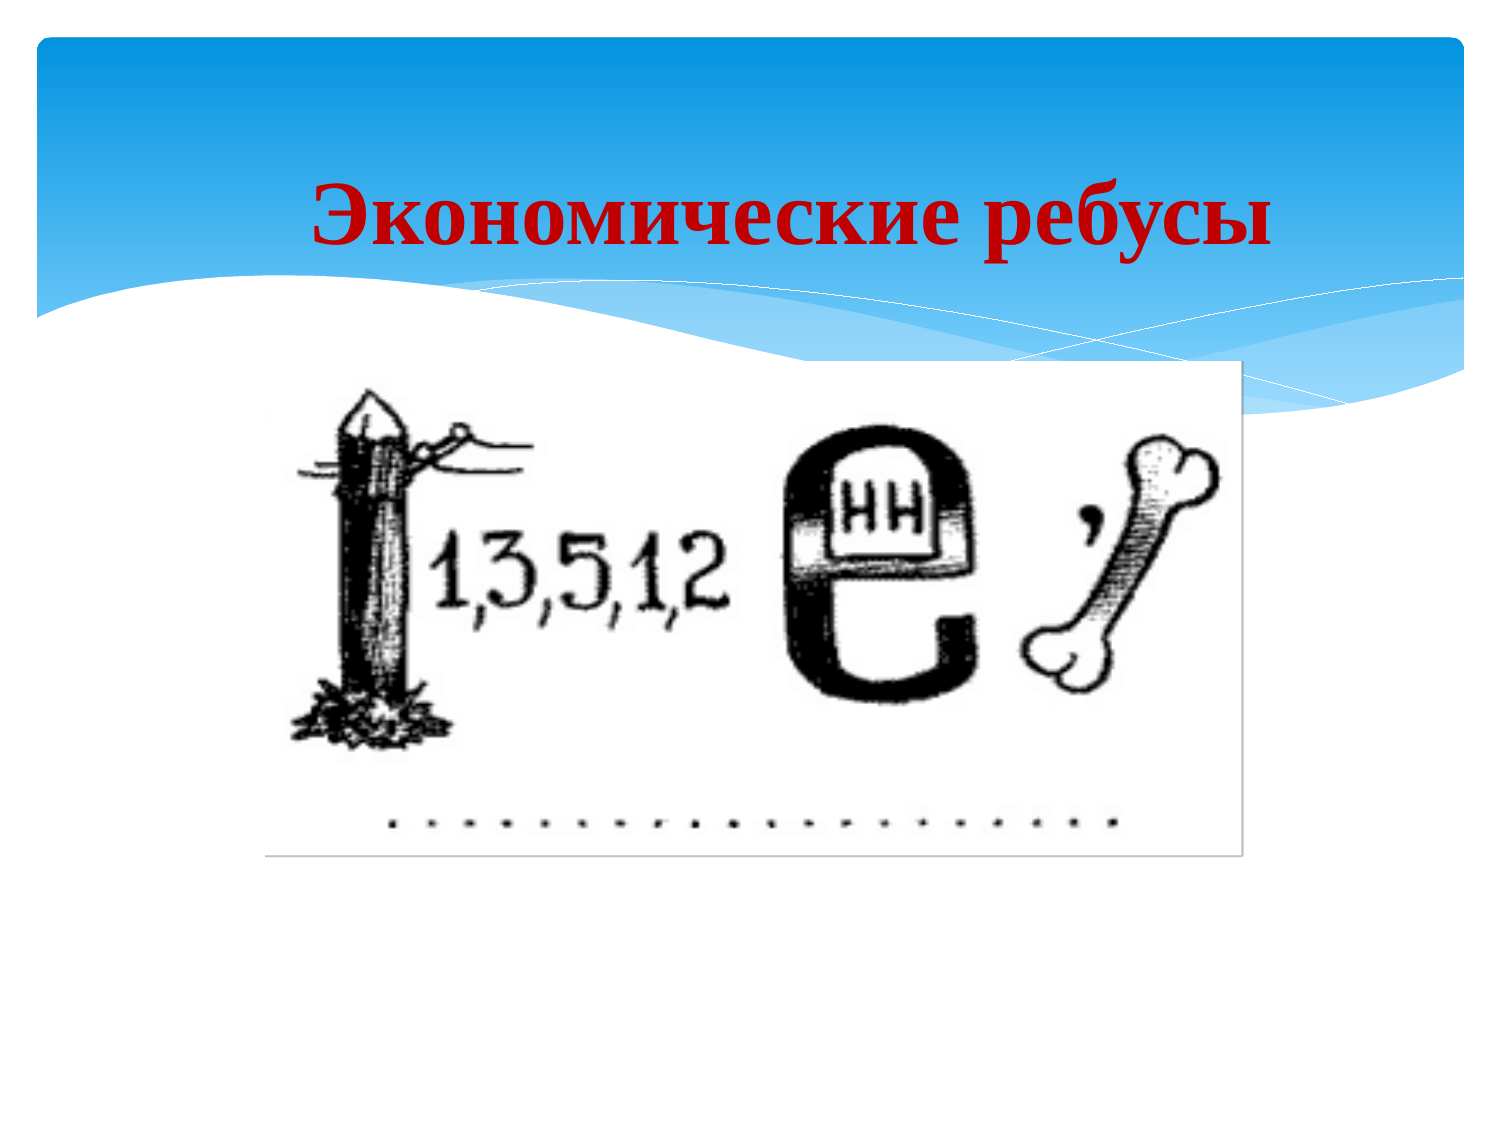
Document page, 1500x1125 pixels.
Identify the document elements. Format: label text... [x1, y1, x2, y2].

title Экономические ребусы [75, 125, 1425, 374]
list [265, 361, 1247, 860]
